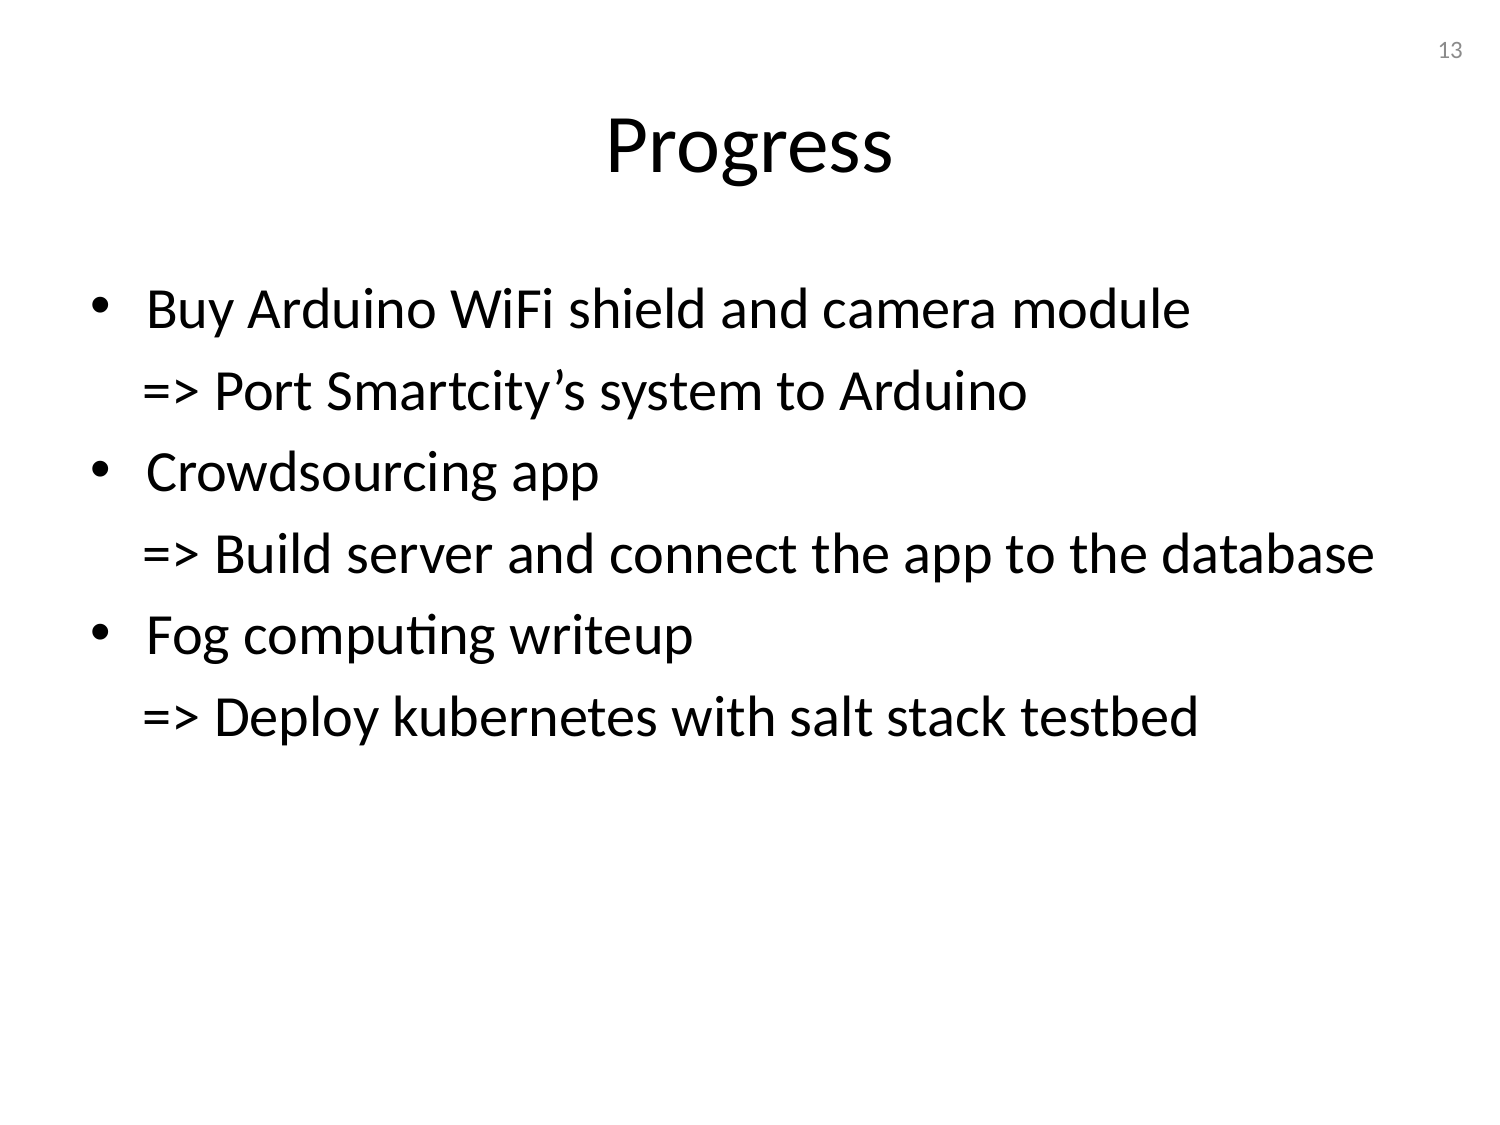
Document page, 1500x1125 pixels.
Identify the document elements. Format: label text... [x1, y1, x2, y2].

title Progress [75, 45, 1425, 233]
slide_number 13 [1128, 19, 1478, 79]
list Buy Arduino WiFi shield and camera module => Port Smartcity’s system to Arduino Crowdsourcing app => Build server and connect the app to the database Fog computing writeup => Deploy kubernetes with salt stack testbed [75, 262, 1500, 1125]
